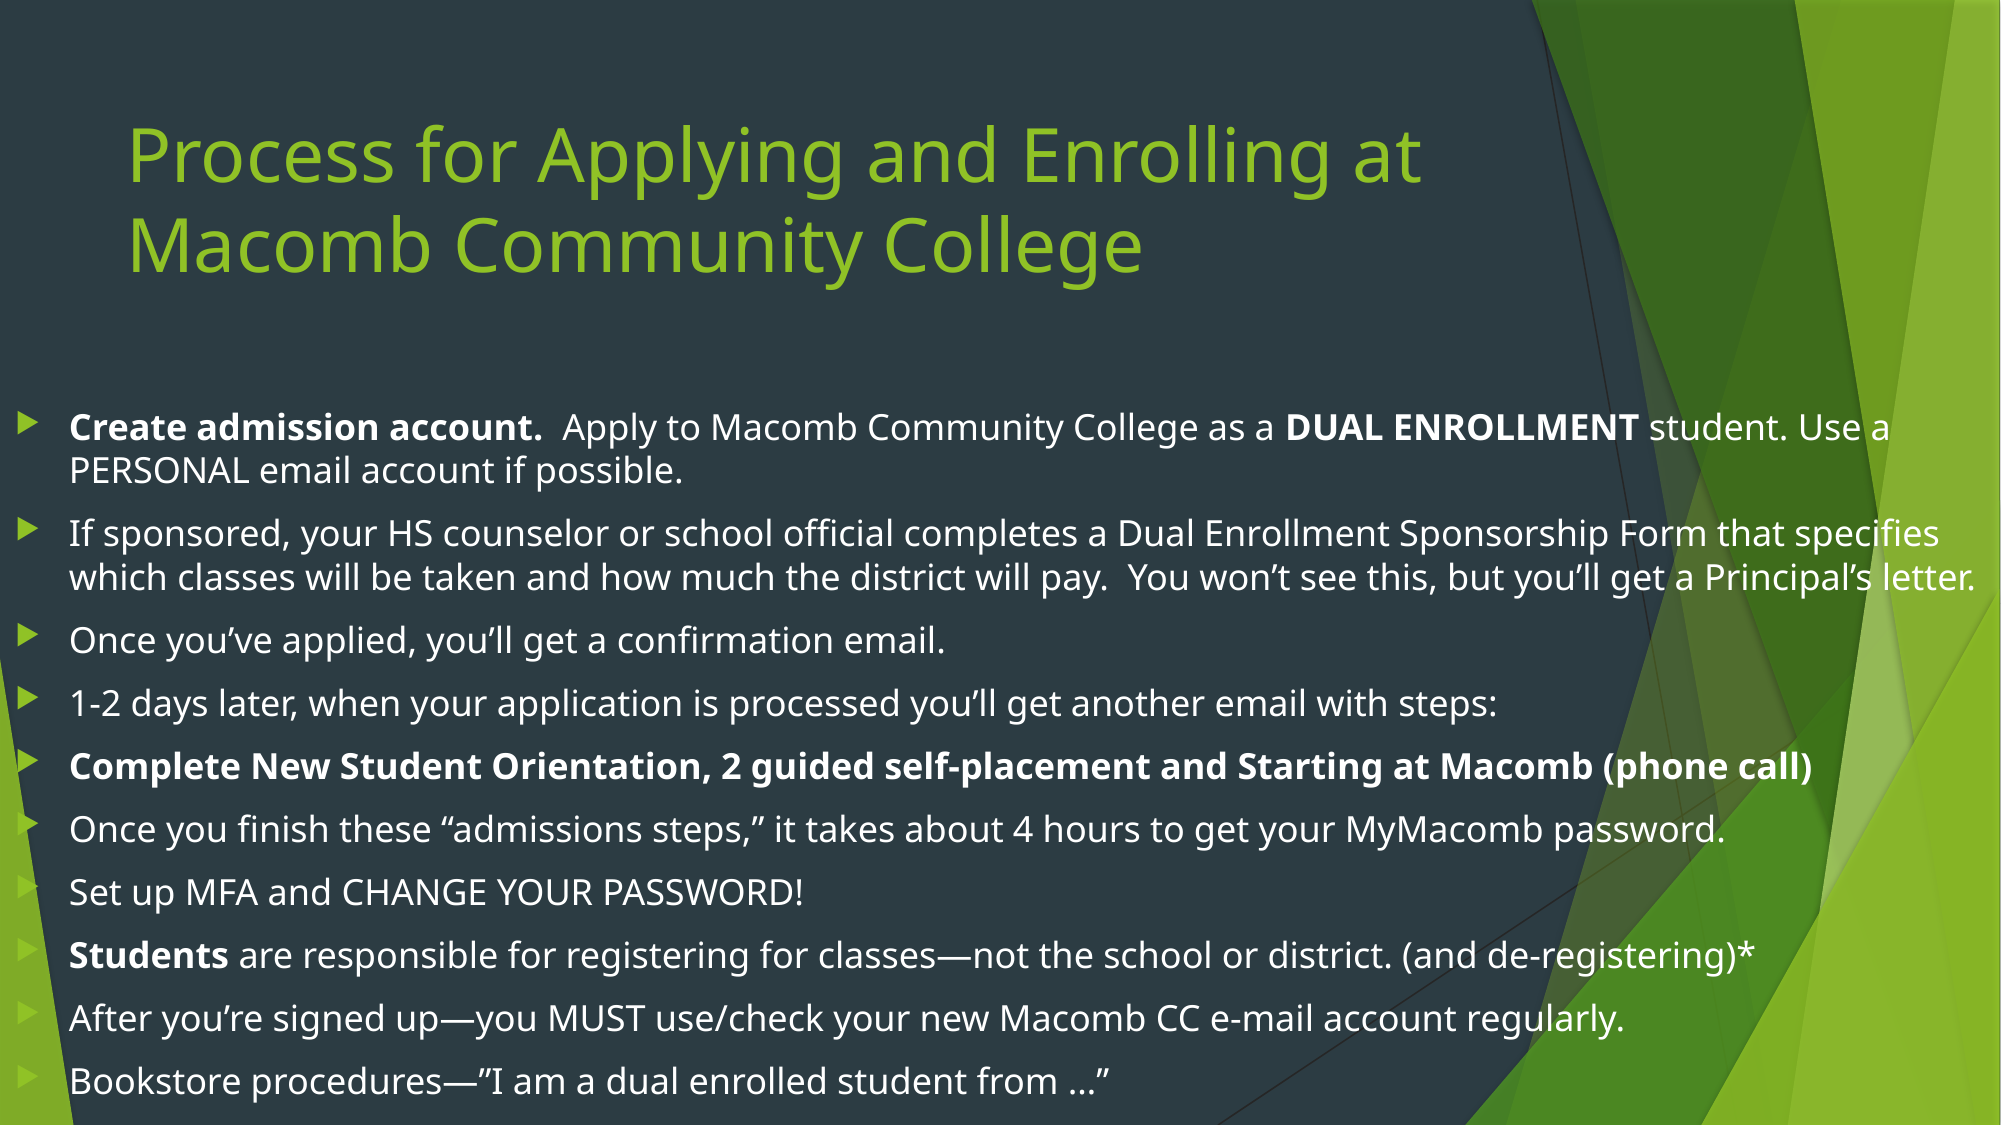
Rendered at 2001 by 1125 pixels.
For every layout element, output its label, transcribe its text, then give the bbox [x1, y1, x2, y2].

list Create admission account. Apply to Macomb Community College as a DUAL ENROLLMENT student. Use a PERSONAL email account if possible. If sponsored, your HS counselor or school official completes a Dual Enrollment Sponsorship Form that specifies which classes will be taken and how much the district will pay. You won’t see this, but you’ll get a Principal’s letter. Once you’ve applied, you’ll get a confirmation email. 1-2 days later, when your application is processed you’ll get another email with steps: Complete New Student Orientation, 2 guided self-placement and Starting at Macomb (phone call) Once you finish these “admissions steps,” it takes about 4 hours to get your MyMacomb password. Set up MFA and CHANGE YOUR PASSWORD! Students are responsible for registering for classes—not the school or district. (and de-registering)* After you’re signed up—you MUST use/check your new Macomb CC e-mail account regularly. Bookstore procedures—”I am a dual enrolled student from …” [0, 397, 2000, 1125]
title Process for Applying and Enrolling at Macomb Community College [111, 99, 1522, 317]
